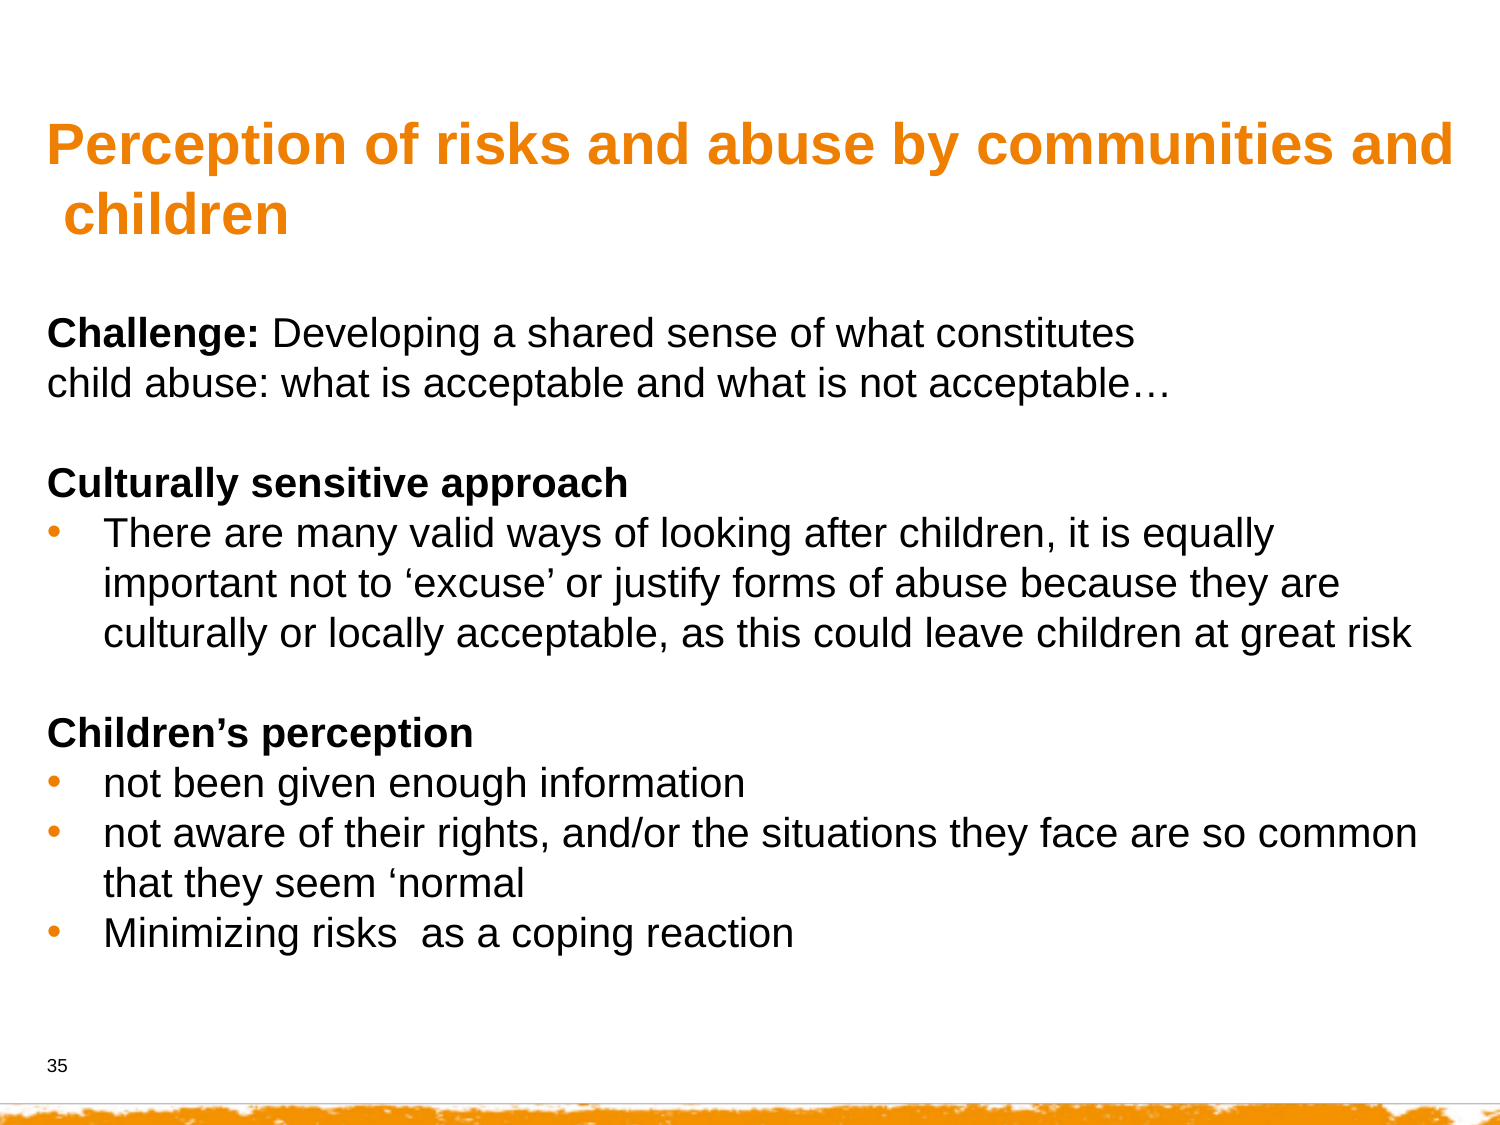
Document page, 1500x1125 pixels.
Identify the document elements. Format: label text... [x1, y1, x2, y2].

list Challenge: Developing a shared sense of what constitutes child abuse: what is acceptable and what is not acceptable… Culturally sensitive approach There are many valid ways of looking after children, it is equally important not to ‘excuse’ or justify forms of abuse because they are culturally or locally acceptable, as this could leave children at great risk Children’s perception not been given enough information not aware of their rights, and/or the situations they face are so common that they seem ‘normal Minimizing risks as a coping reaction [46, 305, 1460, 962]
list Perception of risks and abuse by communities and children [46, 106, 1460, 272]
